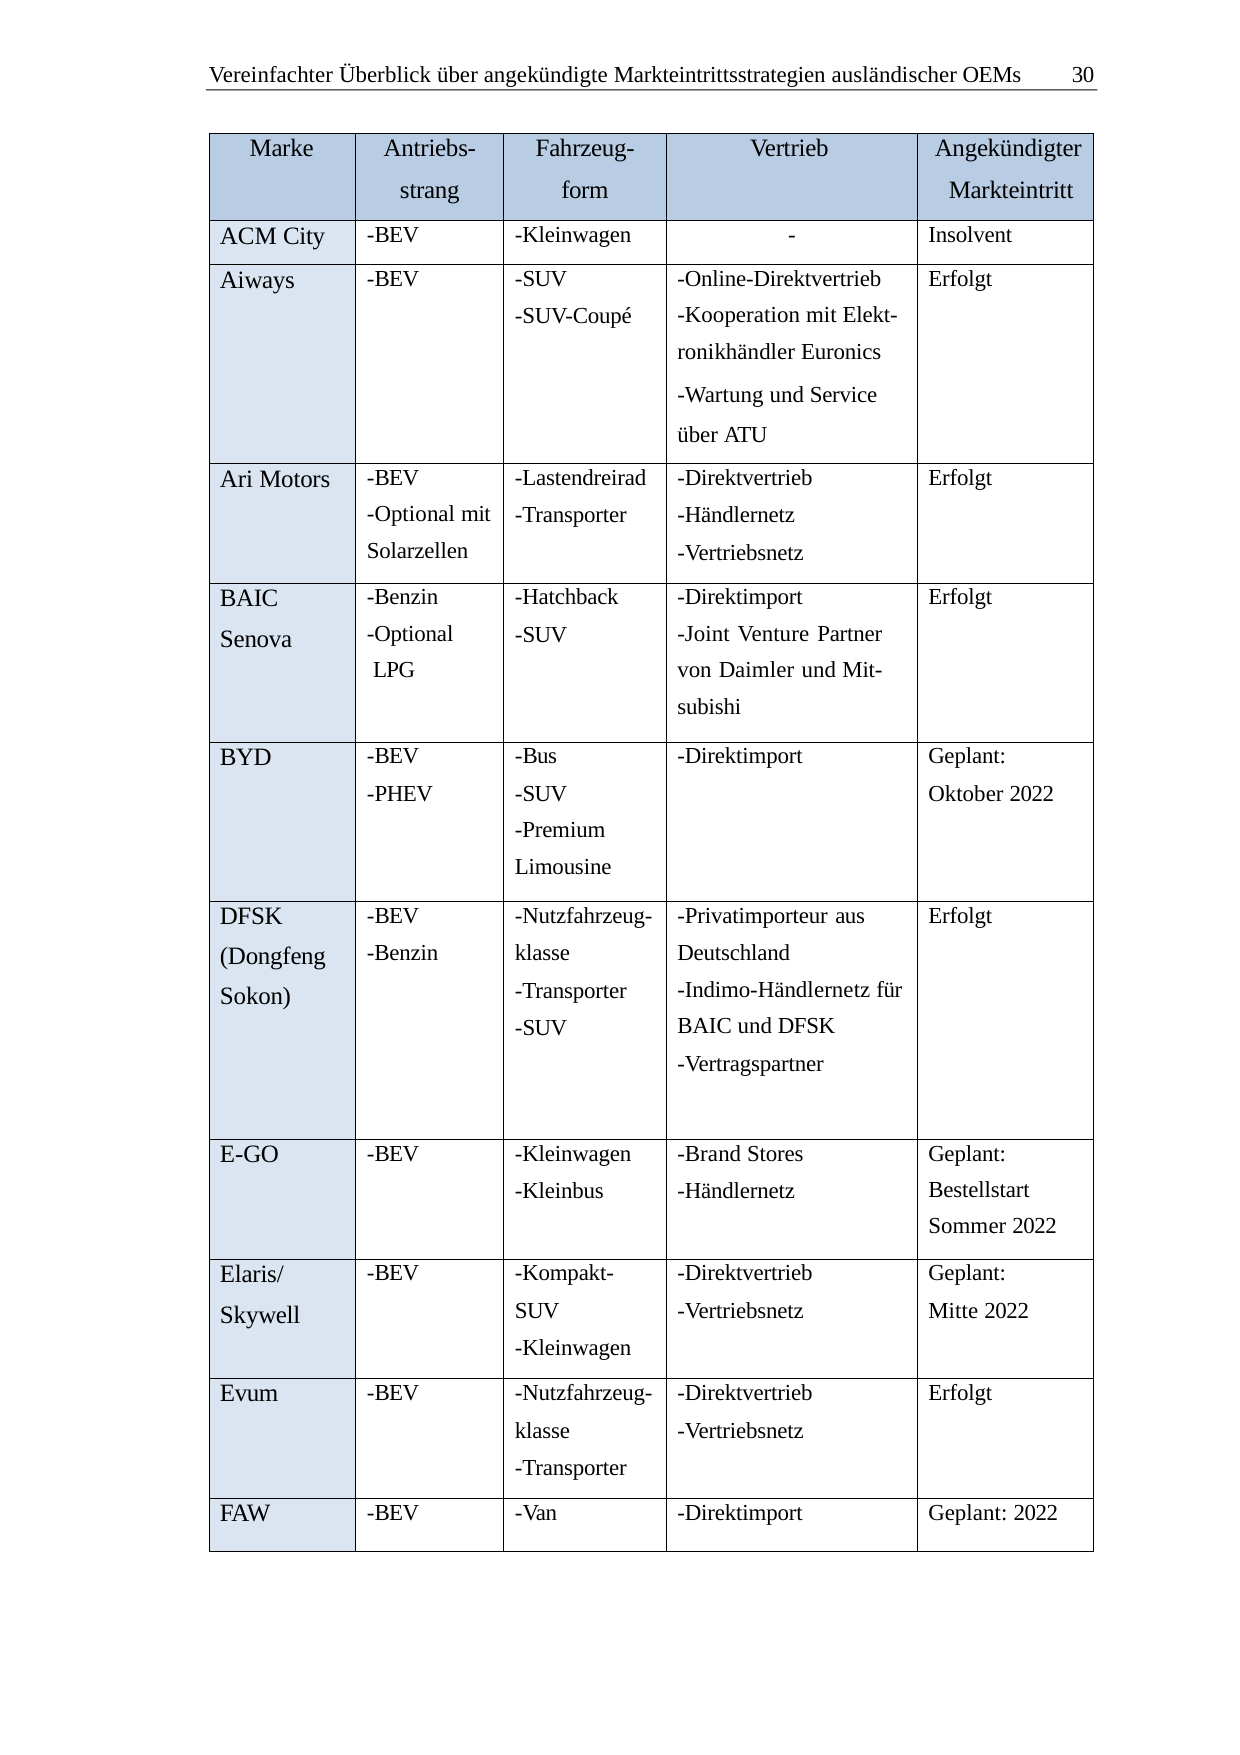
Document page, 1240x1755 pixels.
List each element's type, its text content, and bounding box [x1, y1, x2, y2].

table_cell E-GO [210, 1140, 355, 1259]
table_cell -BEV -Optional mit Solarzellen [356, 464, 503, 583]
table_cell -Hatchback -SUV [504, 584, 666, 742]
table_cell -BEV [356, 1140, 503, 1259]
table_cell -BEV [356, 1379, 503, 1498]
text_box 30 [1069, 57, 1097, 87]
table_cell Erfolgt [918, 464, 1093, 583]
table_cell -Online-Direktvertrieb -Kooperation mit Elekt- ronikhändler Euronics -Wartung und Service über ATU [667, 265, 917, 463]
table_header Vertrieb [667, 134, 917, 220]
table_cell -Privatimporteur aus Deutschland -Indimo-Händlernetz für BAIC und DFSK -Vertragspartner [667, 902, 917, 1139]
table_cell -Direktimport -Joint Venture Partner von Daimler und Mit- subishi [667, 584, 917, 742]
table_cell Insolvent [918, 221, 1093, 264]
table_cell -BEV [356, 1499, 503, 1551]
table_cell DFSK (Dongfeng Sokon) [210, 902, 355, 1139]
table_cell Aiways [210, 265, 355, 463]
table_cell BYD [210, 743, 355, 901]
table_cell -SUV -SUV-Coupé [504, 265, 666, 463]
table_cell -Direktimport [667, 1499, 917, 1551]
table_cell Geplant: 2022 [918, 1499, 1093, 1551]
table_cell -BEV -PHEV [356, 743, 503, 901]
table_cell -Direktvertrieb -Vertriebsnetz [667, 1379, 917, 1498]
table_cell -Kompakt- SUV -Kleinwagen [504, 1260, 666, 1378]
table_header Angekündigter Markteintritt [918, 134, 1093, 220]
table_cell FAW [210, 1499, 355, 1551]
table_cell -BEV [356, 1260, 503, 1378]
table_cell -Nutzfahrzeug- klasse -Transporter -SUV [504, 902, 666, 1139]
table_cell Geplant: Bestellstart Sommer 2022 [918, 1140, 1093, 1259]
table_cell -Kleinwagen [504, 221, 666, 264]
table_header Marke [210, 134, 355, 220]
text_box Vereinfachter Überblick über angekündigte Markteintrittsstrategien ausländischer OEMs [206, 57, 1028, 87]
table_cell -BEV -Benzin [356, 902, 503, 1139]
table_cell Elaris/ Skywell [210, 1260, 355, 1378]
table_cell ACM City [210, 221, 355, 264]
table_cell Geplant: Mitte 2022 [918, 1260, 1093, 1378]
table_cell -Lastendreirad -Transporter [504, 464, 666, 583]
table_header Antriebs- strang [356, 134, 503, 220]
table_cell -Direktvertrieb -Händlernetz -Vertriebsnetz [667, 464, 917, 583]
table_cell -Benzin -Optional LPG [356, 584, 503, 742]
table_cell Geplant: Oktober 2022 [918, 743, 1093, 901]
table_header Fahrzeug- form [504, 134, 666, 220]
table_cell -BEV [356, 221, 503, 264]
table_cell -Bus -SUV -Premium Limousine [504, 743, 666, 901]
table_cell Erfolgt [918, 584, 1093, 742]
table_cell Ari Motors [210, 464, 355, 583]
table_cell Erfolgt [918, 902, 1093, 1139]
table_cell -Brand Stores -Händlernetz [667, 1140, 917, 1259]
table_cell Evum [210, 1379, 355, 1498]
table_cell -BEV [356, 265, 503, 463]
table_cell -Van [504, 1499, 666, 1551]
table_cell Erfolgt [918, 265, 1093, 463]
table_cell -Nutzfahrzeug- klasse -Transporter [504, 1379, 666, 1498]
table_cell - [667, 221, 917, 264]
table_cell BAIC Senova [210, 584, 355, 742]
table_cell Erfolgt [918, 1379, 1093, 1498]
table_cell -Kleinwagen -Kleinbus [504, 1140, 666, 1259]
table_cell -Direktvertrieb -Vertriebsnetz [667, 1260, 917, 1378]
table_cell -Direktimport [667, 743, 917, 901]
